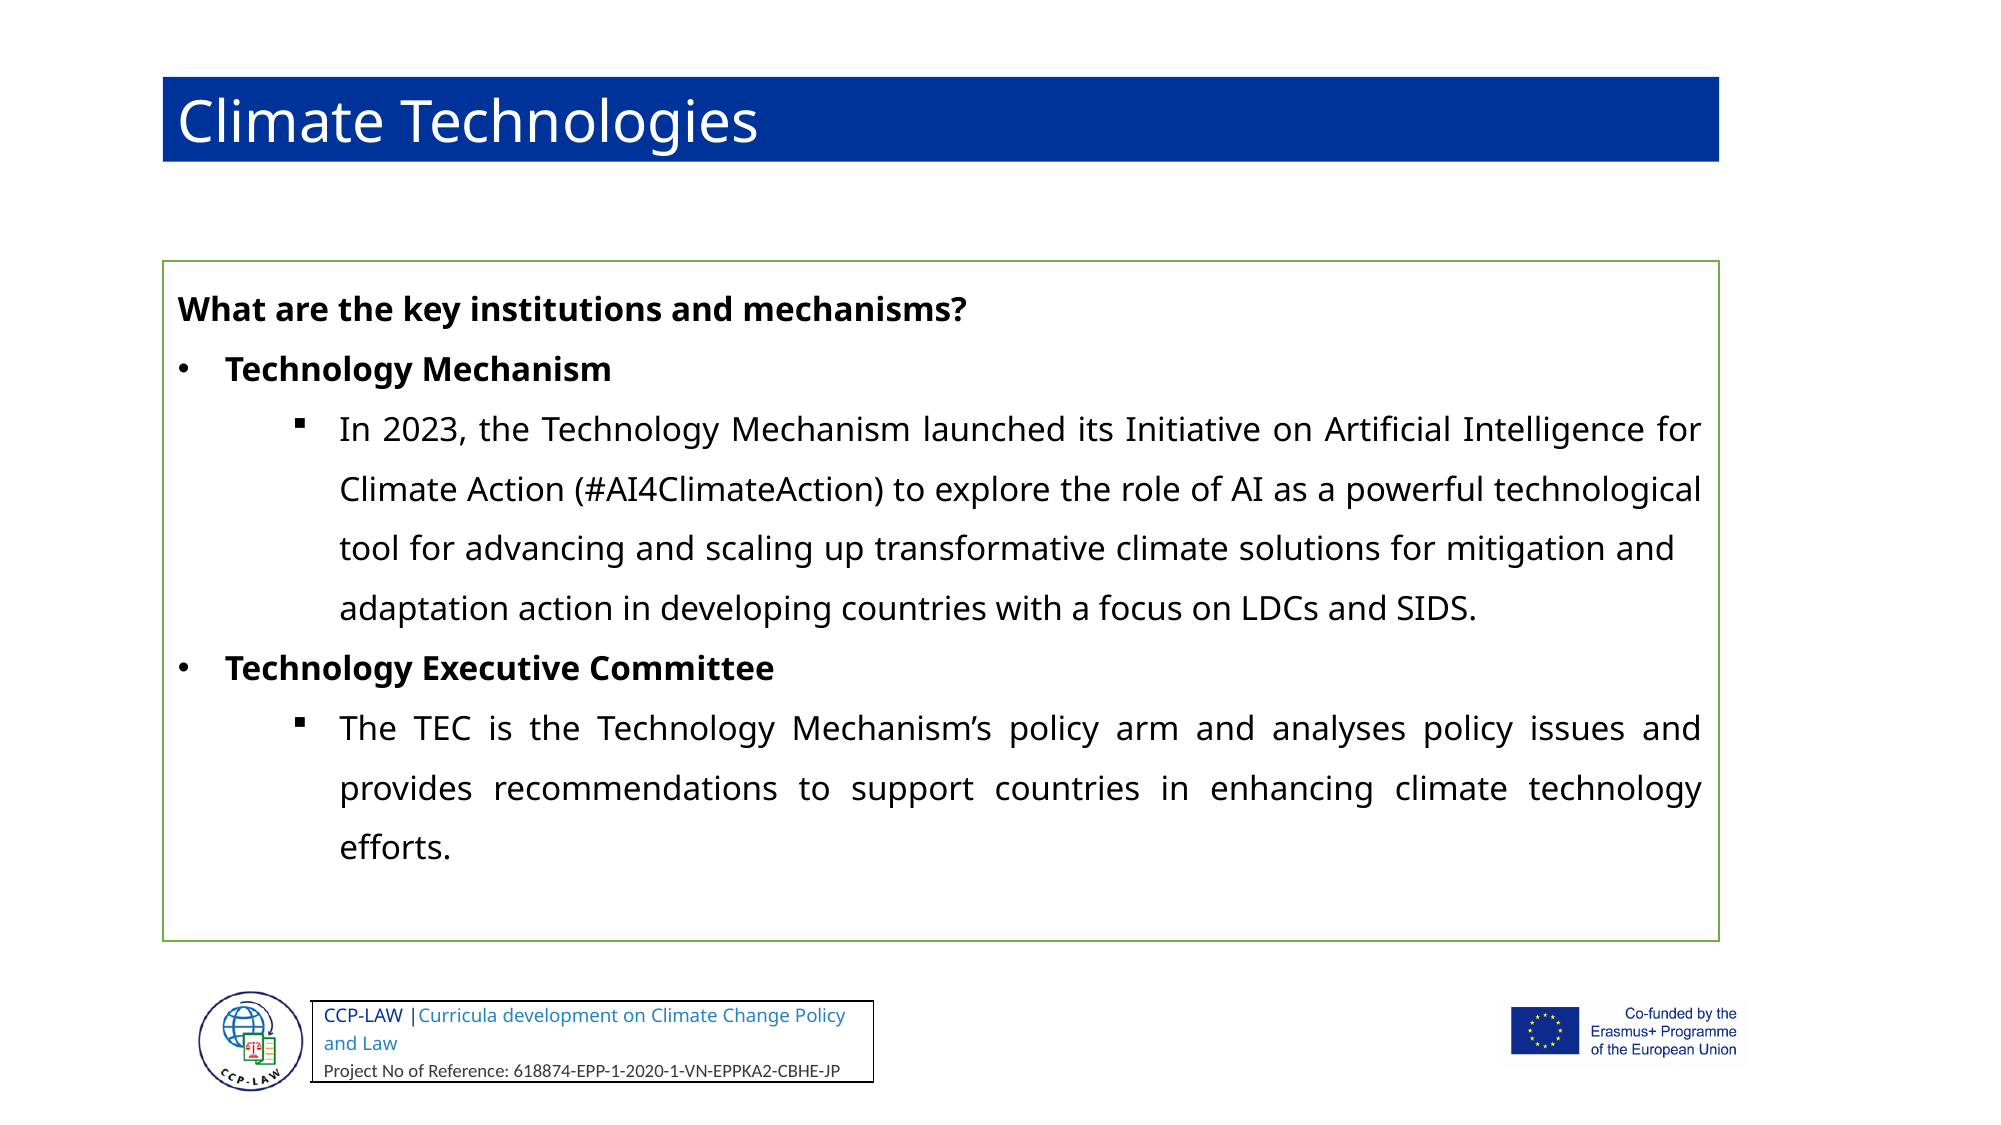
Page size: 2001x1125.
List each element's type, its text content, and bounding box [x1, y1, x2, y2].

text_box What are the key institutions and mechanisms? Technology Mechanism In 2023, the Technology Mechanism launched its Initiative on Artificial Intelligence for Climate Action (#AI4ClimateAction) to explore the role of AI as a powerful technological tool for advancing and scaling up transformative climate solutions for mitigation and adaptation action in developing countries with a focus on LDCs and SIDS. Technology Executive Committee The TEC is the Technology Mechanism’s policy arm and analyses policy issues and provides recommendations to support countries in enhancing climate technology efforts. [162, 261, 1720, 942]
picture [1497, 997, 1748, 1068]
picture [195, 984, 310, 1095]
text_box Climate Technologies [162, 76, 1720, 162]
